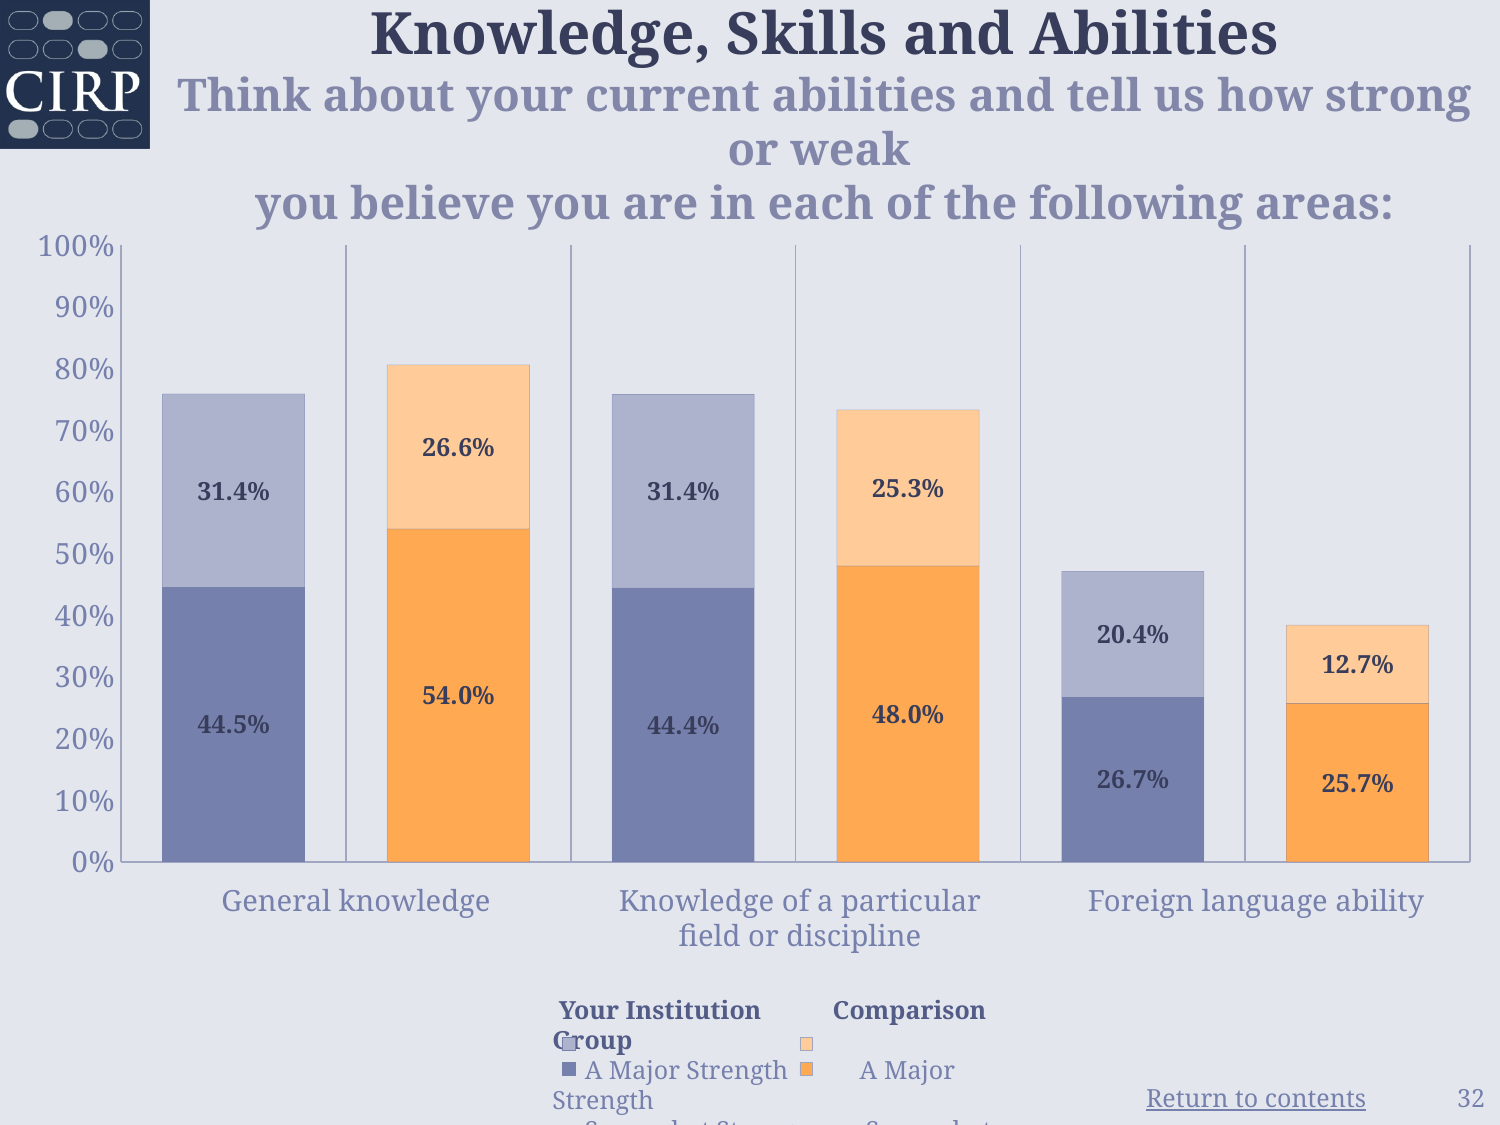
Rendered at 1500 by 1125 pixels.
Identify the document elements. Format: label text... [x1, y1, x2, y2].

text_box Foreign language ability [1037, 891, 1475, 925]
slide_number 32 [1424, 1049, 1500, 1125]
text_box [562, 1062, 575, 1075]
picture [0, 0, 150, 149]
text_box [799, 1037, 813, 1050]
text_box [799, 1062, 813, 1075]
chart [37, 224, 1472, 888]
text_box [562, 1037, 575, 1050]
text_box Knowledge of a particular field or discipline [587, 896, 1013, 960]
title Knowledge, Skills and Abilities Think about your current abilities and tell us how strong or weak you believe you are in each of the following areas: [149, 24, 1500, 201]
text_box General knowledge [137, 896, 575, 925]
text_box Your Institution Comparison Group A Major Strength A Major Strength Somewhat Strong Somewhat Strong [537, 987, 1075, 1125]
